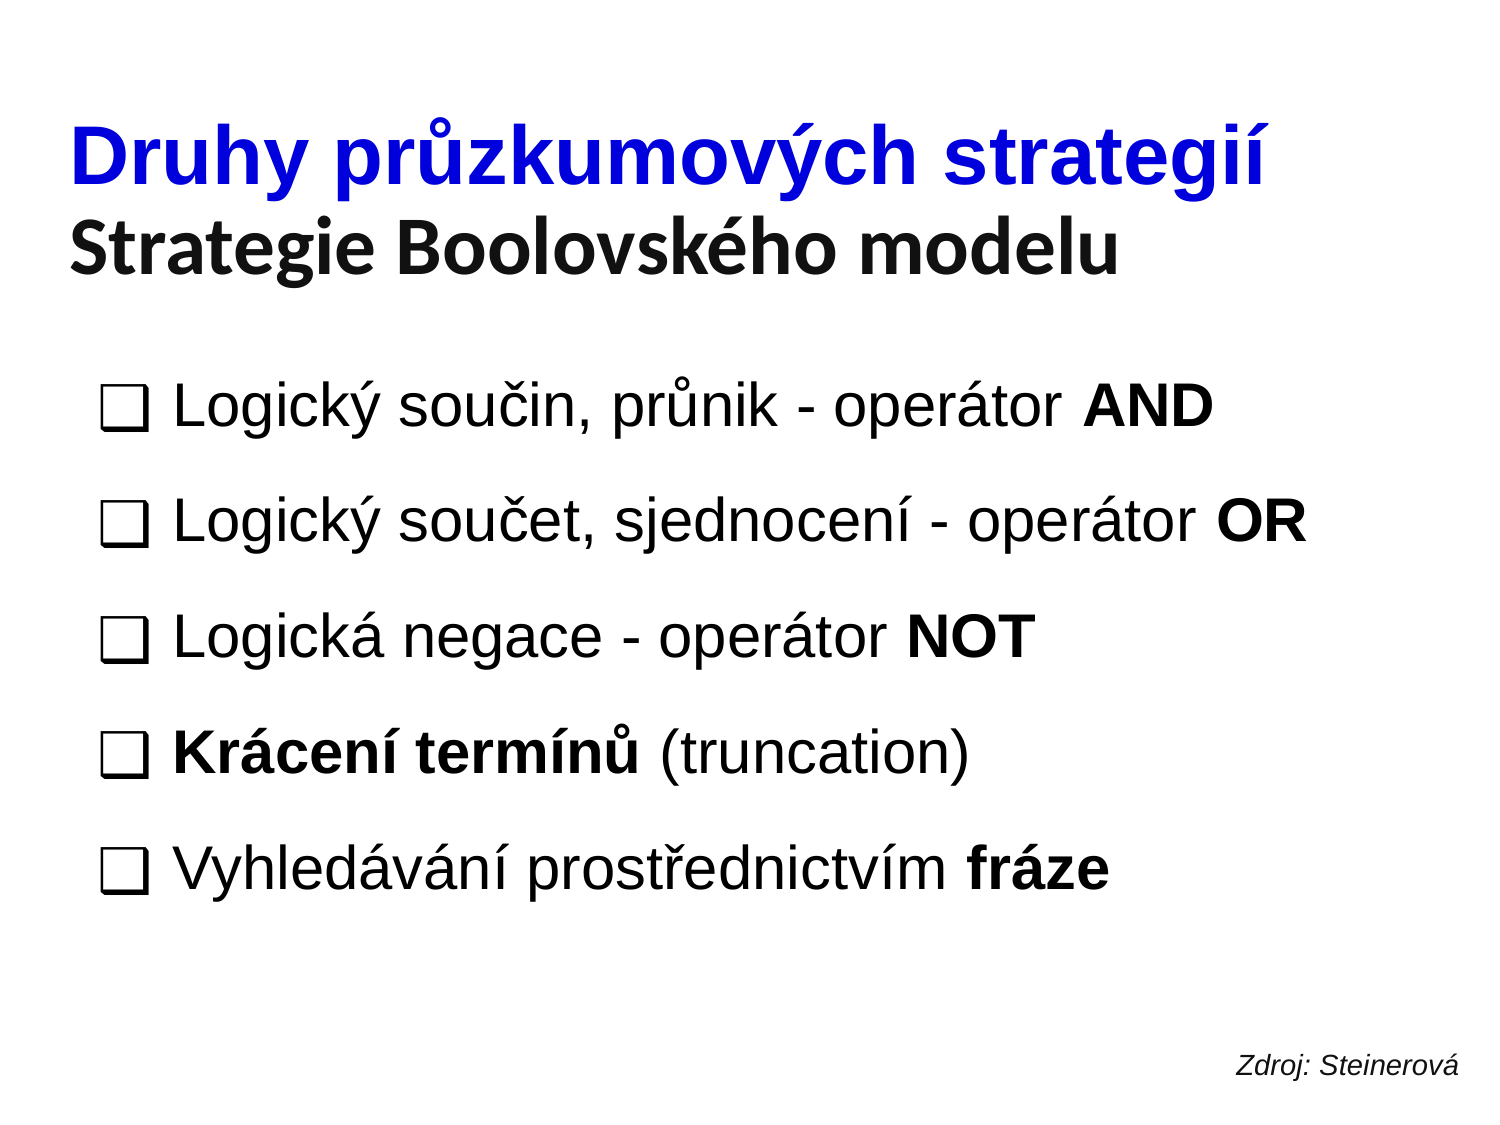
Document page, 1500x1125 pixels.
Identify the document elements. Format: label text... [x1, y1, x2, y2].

text_box Logický součin, průnik - operátor AND Logický součet, sjednocení - operátor OR Logická negace - operátor NOT Krácení termínů (truncation) Vyhledávání prostřednictvím fráze [82, 319, 1500, 869]
text_box Druhy průzkumových strategií Strategie Boolovského modelu [69, 105, 1396, 218]
text_box Zdroj: Steinerová [1221, 1039, 1500, 1124]
